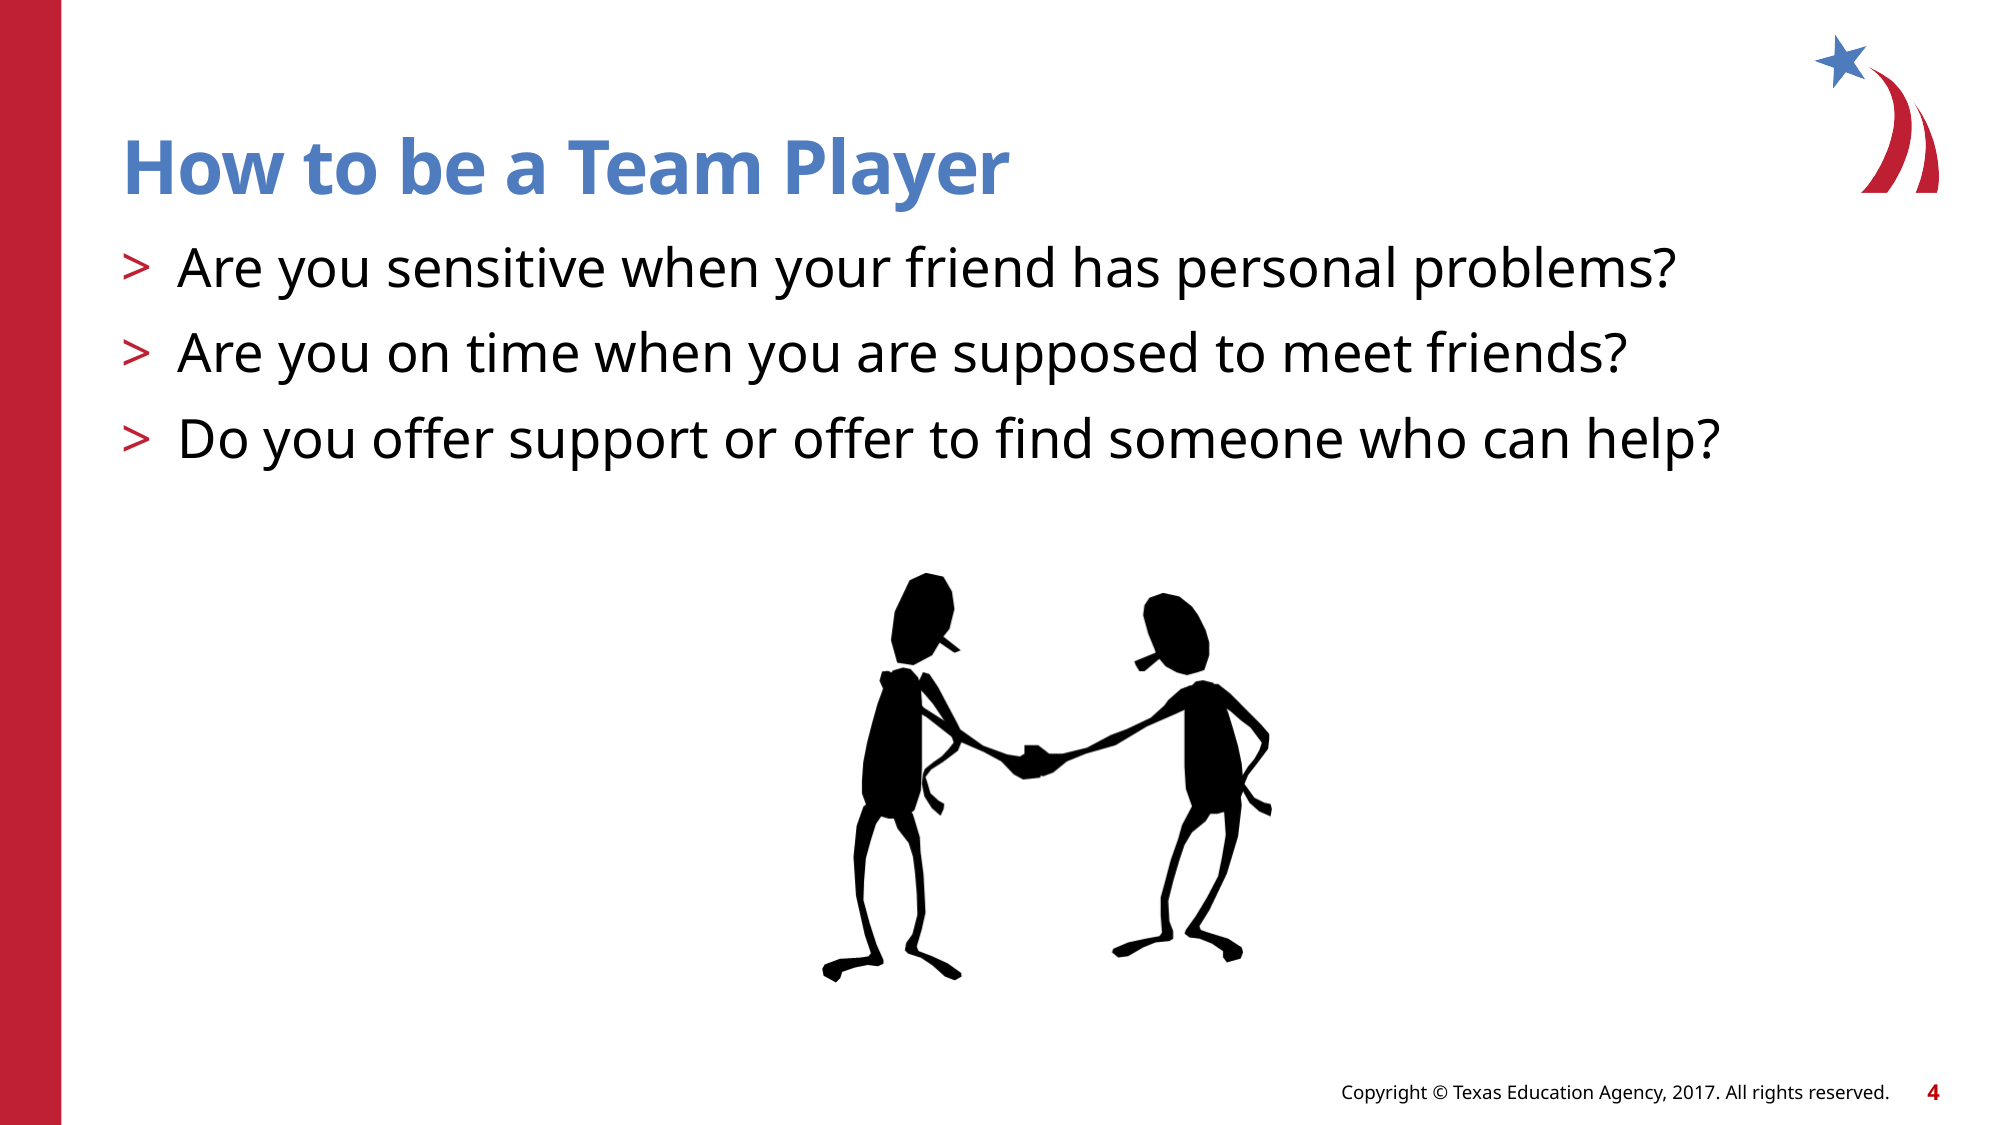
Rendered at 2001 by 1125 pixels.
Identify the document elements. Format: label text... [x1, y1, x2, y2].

picture [1814, 34, 1939, 193]
picture [822, 573, 1272, 983]
title How to be a Team Player [121, 66, 1772, 211]
list Are you sensitive when your friend has personal problems? Are you on time when you are supposed to meet friends? Do you offer support or offer to find someone who can help? [121, 233, 1936, 1010]
